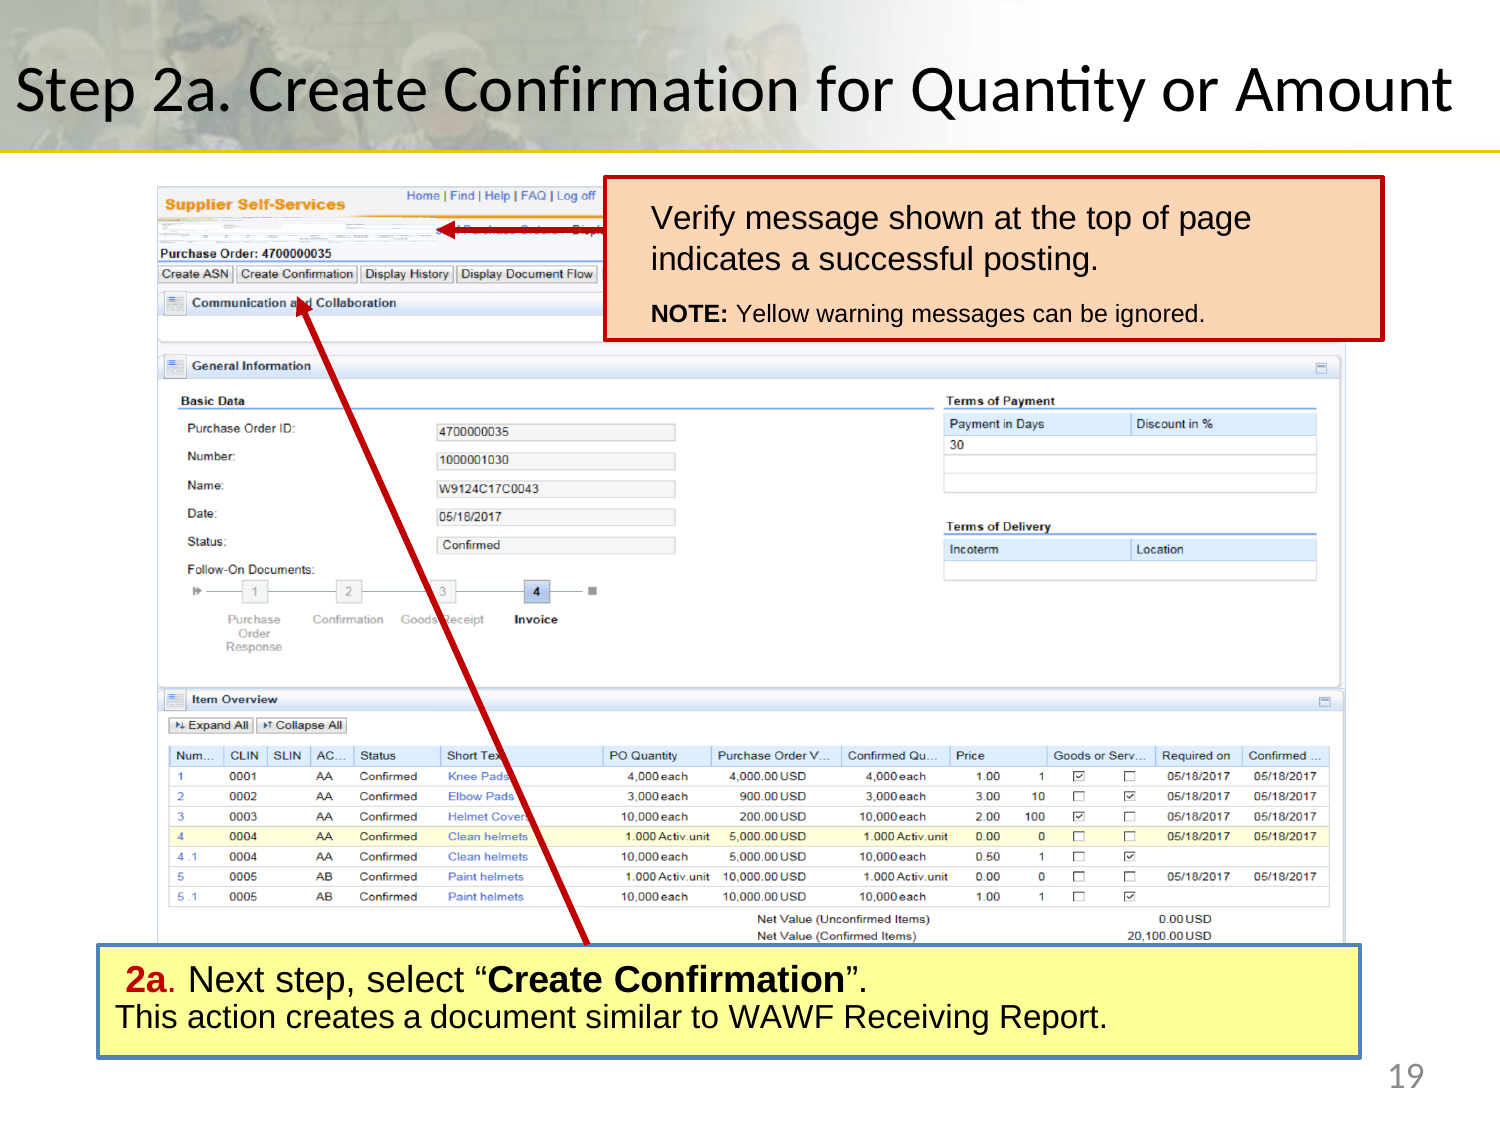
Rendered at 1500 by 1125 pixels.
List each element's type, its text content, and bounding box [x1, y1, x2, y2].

text_box [97, 945, 1361, 1058]
text_box [0, 0, 1037, 150]
title Step 2a. Create Confirmation for Quantity or Amount [12, 44, 1488, 233]
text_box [296, 295, 588, 945]
picture [157, 185, 1346, 985]
text_box [1488, 142, 1500, 150]
slide_number 19 [1382, 1051, 1430, 1125]
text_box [604, 176, 1383, 341]
text_box [1037, 0, 1500, 142]
